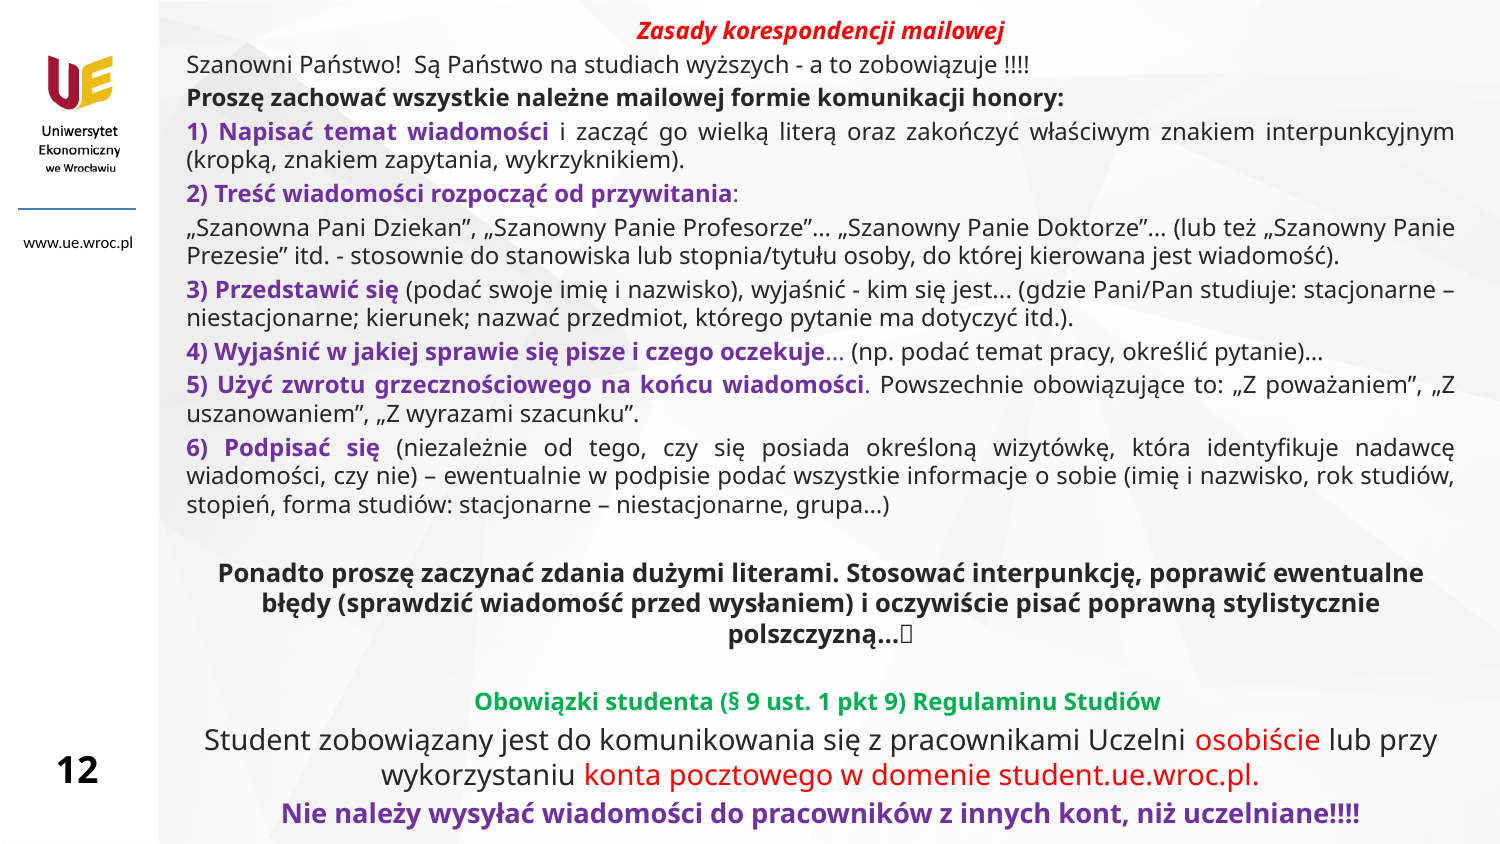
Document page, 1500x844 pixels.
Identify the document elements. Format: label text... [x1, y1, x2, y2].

list Zasady korespondencji mailowej Szanowni Państwo! Są Państwo na studiach wyższych - a to zobowiązuje !!!! Proszę zachować wszystkie należne mailowej formie komunikacji honory: 1) Napisać temat wiadomości i zacząć go wielką literą oraz zakończyć właściwym znakiem interpunkcyjnym (kropką, znakiem zapytania, wykrzyknikiem). 2) Treść wiadomości rozpocząć od przywitania: „Szanowna Pani Dziekan”, „Szanowny Panie Profesorze”… „Szanowny Panie Doktorze”… (lub też „Szanowny Panie Prezesie” itd. - stosownie do stanowiska lub stopnia/tytułu osoby, do której kierowana jest wiadomość). 3) Przedstawić się (podać swoje imię i nazwisko), wyjaśnić - kim się jest... (gdzie Pani/Pan studiuje: stacjonarne – niestacjonarne; kierunek; nazwać przedmiot, którego pytanie ma dotyczyć itd.). 4) Wyjaśnić w jakiej sprawie się pisze i czego oczekuje... (np. podać temat pracy, określić pytanie)… 5) Użyć zwrotu grzecznościowego na końcu wiadomości. Powszechnie obowiązujące to: „Z poważaniem”, „Z uszanowaniem”, „Z wyrazami szacunku”. 6) Podpisać się (niezależnie od tego, czy się posiada określoną wizytówkę, która identyfikuje nadawcę wiadomości, czy nie) – ewentualnie w podpisie podać wszystkie informacje o sobie (imię i nazwisko, rok studiów, stopień, forma studiów: stacjonarne – niestacjonarne, grupa…) Ponadto proszę zaczynać zdania dużymi literami. Stosować interpunkcję, poprawić ewentualne błędy (sprawdzić wiadomość przed wysłaniem) i oczywiście pisać poprawną stylistycznie polszczyzną… Obowiązki studenta (§ 9 ust. 1 pkt 9) Regulaminu Studiów Student zobowiązany jest do komunikowania się z pracownikami Uczelni osobiście lub przy wykorzystaniu konta pocztowego w domenie student.ue.wroc.pl. Nie należy wysyłać wiadomości do pracowników z innych kont, niż uczelniane!!!! [171, 8, 1471, 844]
picture [39, 55, 120, 172]
